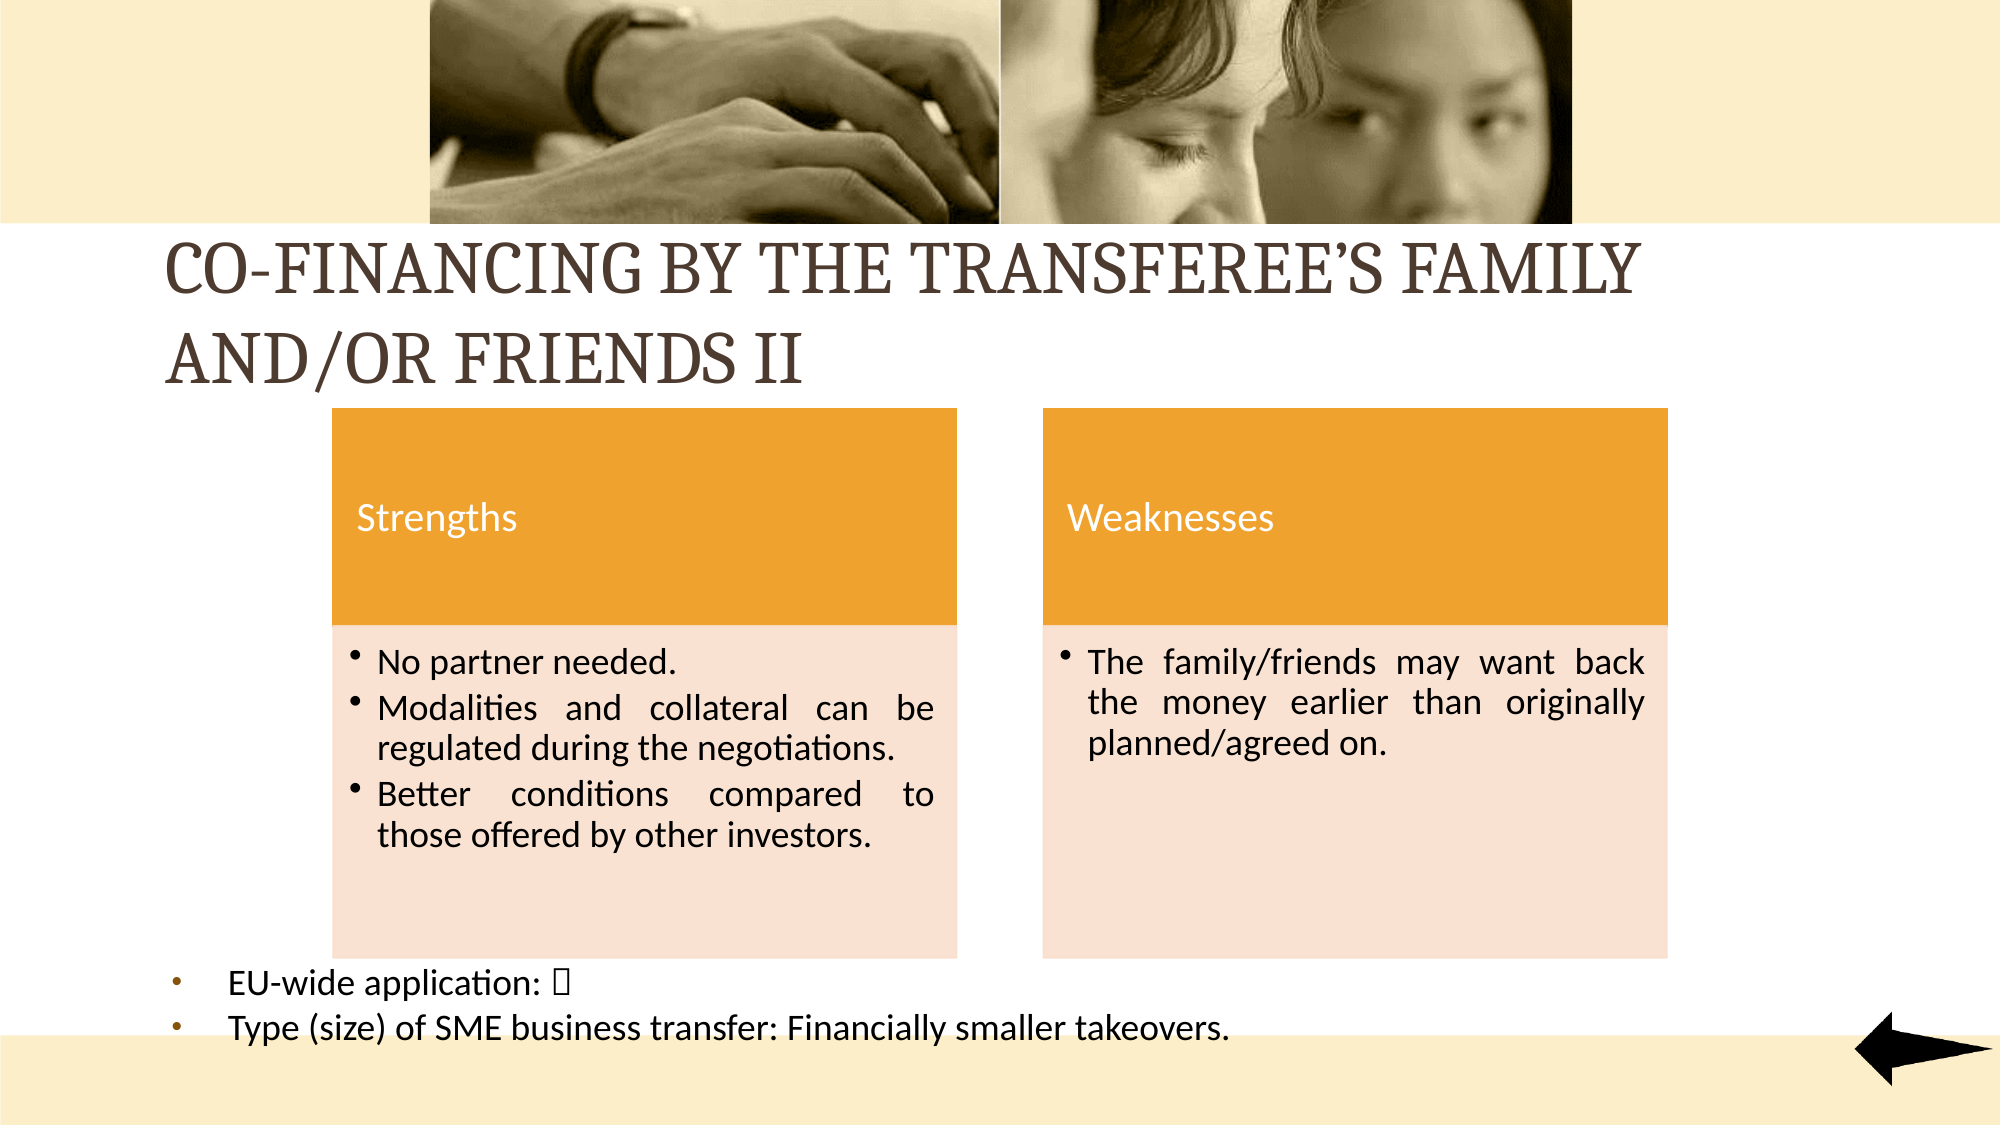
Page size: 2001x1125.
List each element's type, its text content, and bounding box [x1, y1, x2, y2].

text_box Co-financing by the transferee’s family and/or Friends II [150, 265, 1914, 443]
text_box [333, 405, 1667, 961]
picture [429, 0, 1573, 224]
picture [1848, 973, 1999, 1124]
list EU-wide application:  Type (size) of SME business transfer: Financially smaller takeovers. [171, 958, 1809, 1052]
